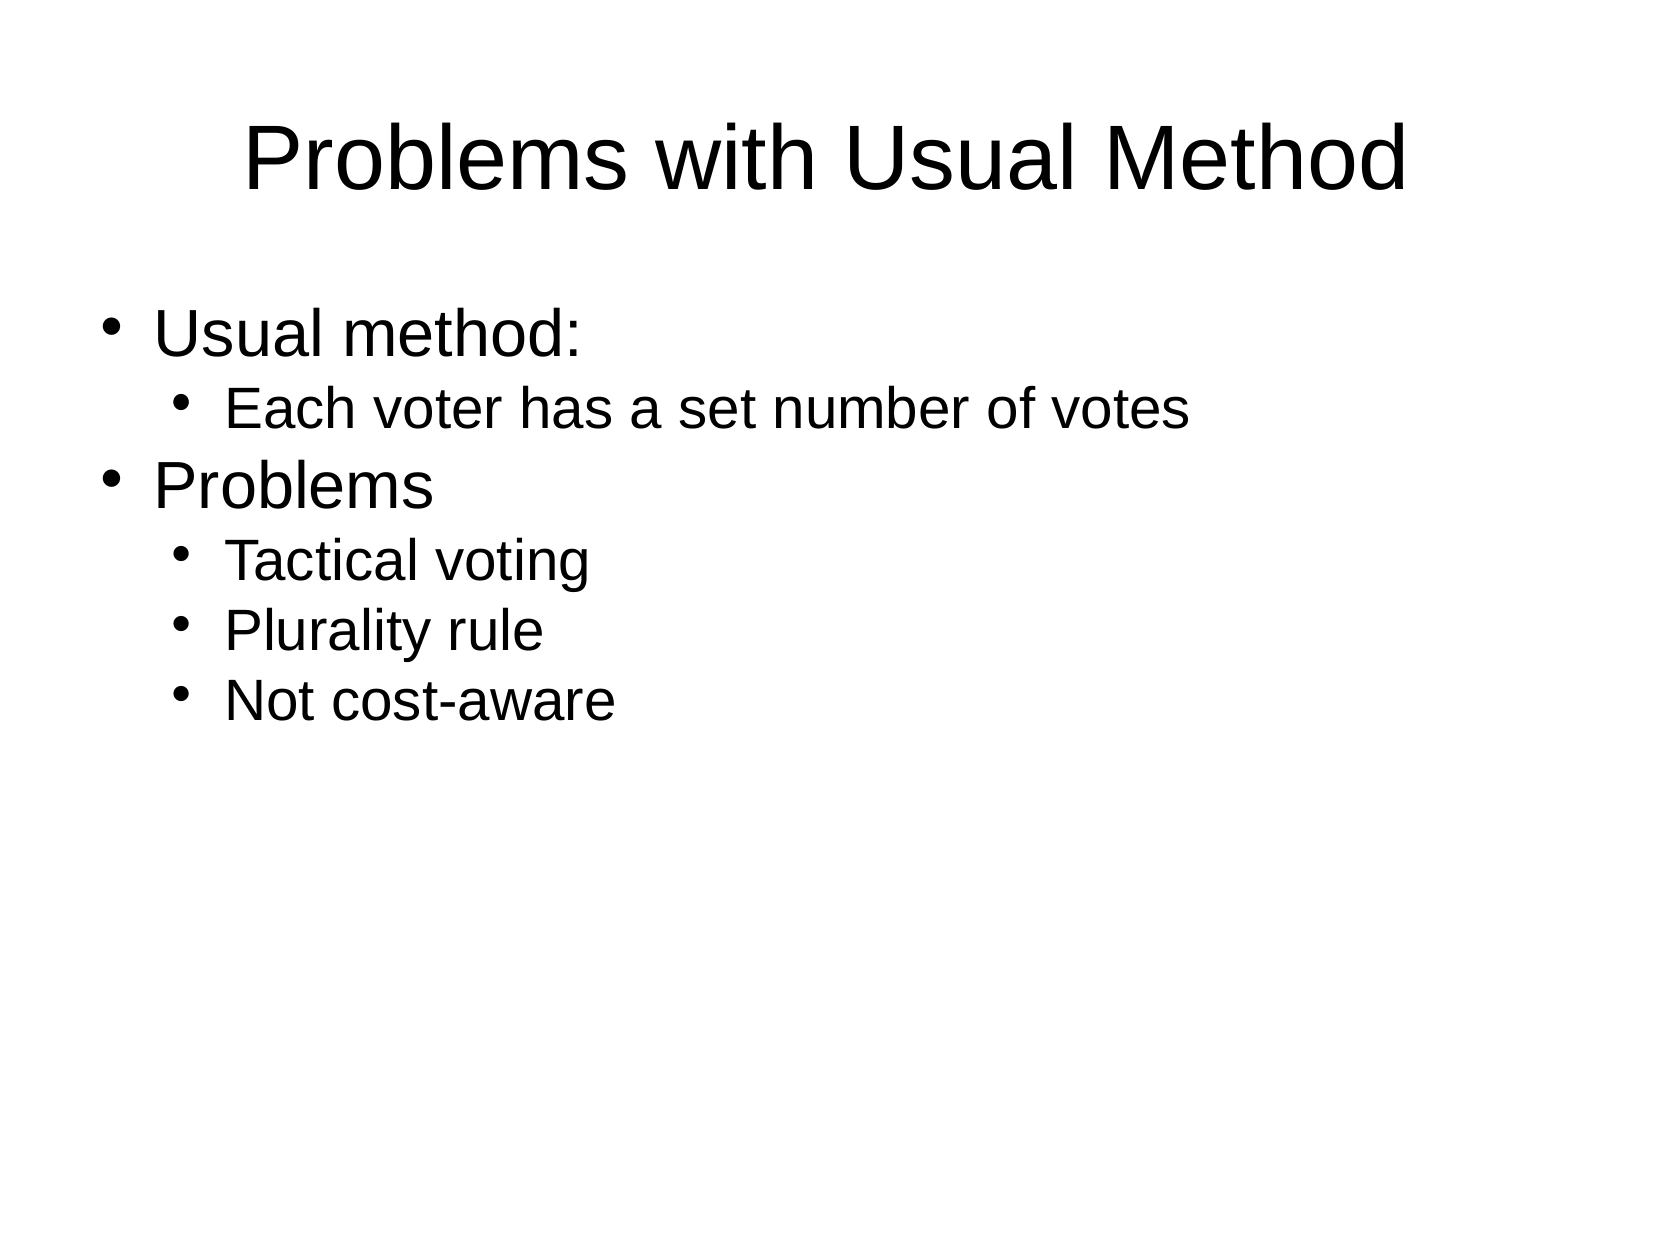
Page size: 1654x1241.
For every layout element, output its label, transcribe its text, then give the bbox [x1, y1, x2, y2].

text_box Problems with Usual Method [82, 49, 1571, 257]
text_box Usual method: Each voter has a set number of votes Projects with most votes are funded until money runs out Problems Tactical voting Plurality rule Not cost-aware [82, 290, 1571, 1109]
